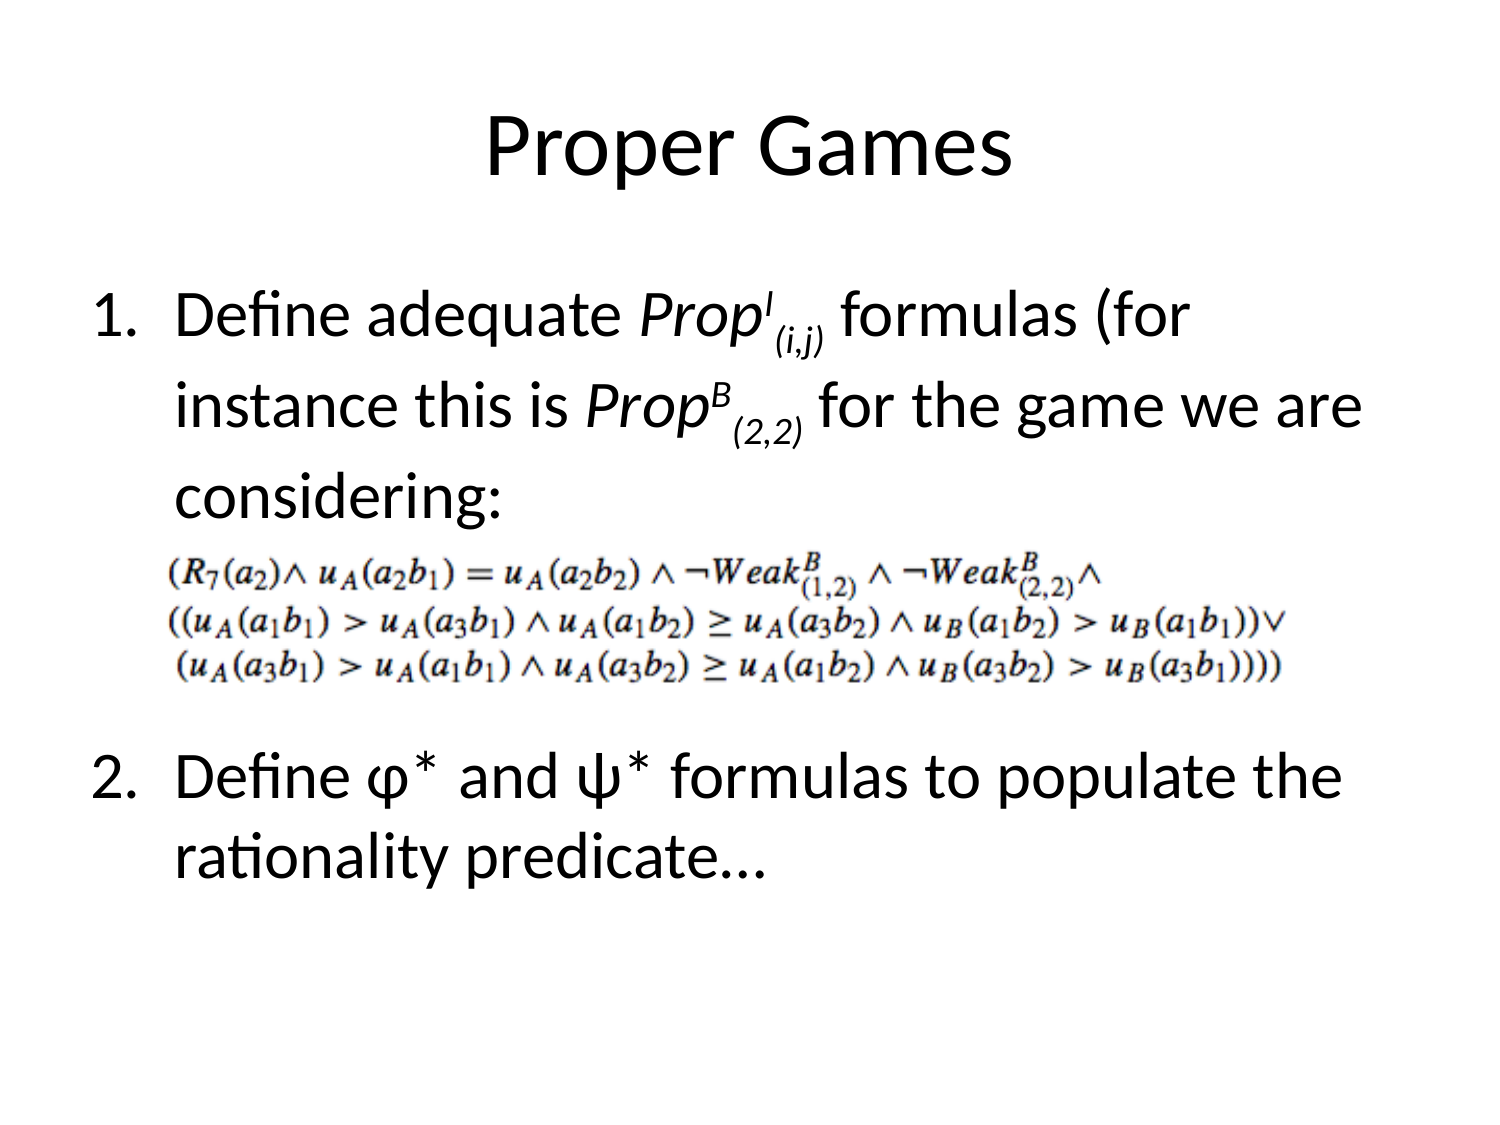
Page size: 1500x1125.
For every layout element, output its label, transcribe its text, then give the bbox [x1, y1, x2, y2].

title Proper Games [75, 45, 1425, 233]
picture [145, 540, 1315, 710]
list Define adequate PropI(i,j) formulas (for instance this is PropB(2,2) for the game we are considering: Define φ* and ψ* formulas to populate the rationality predicate… [75, 262, 1425, 1005]
